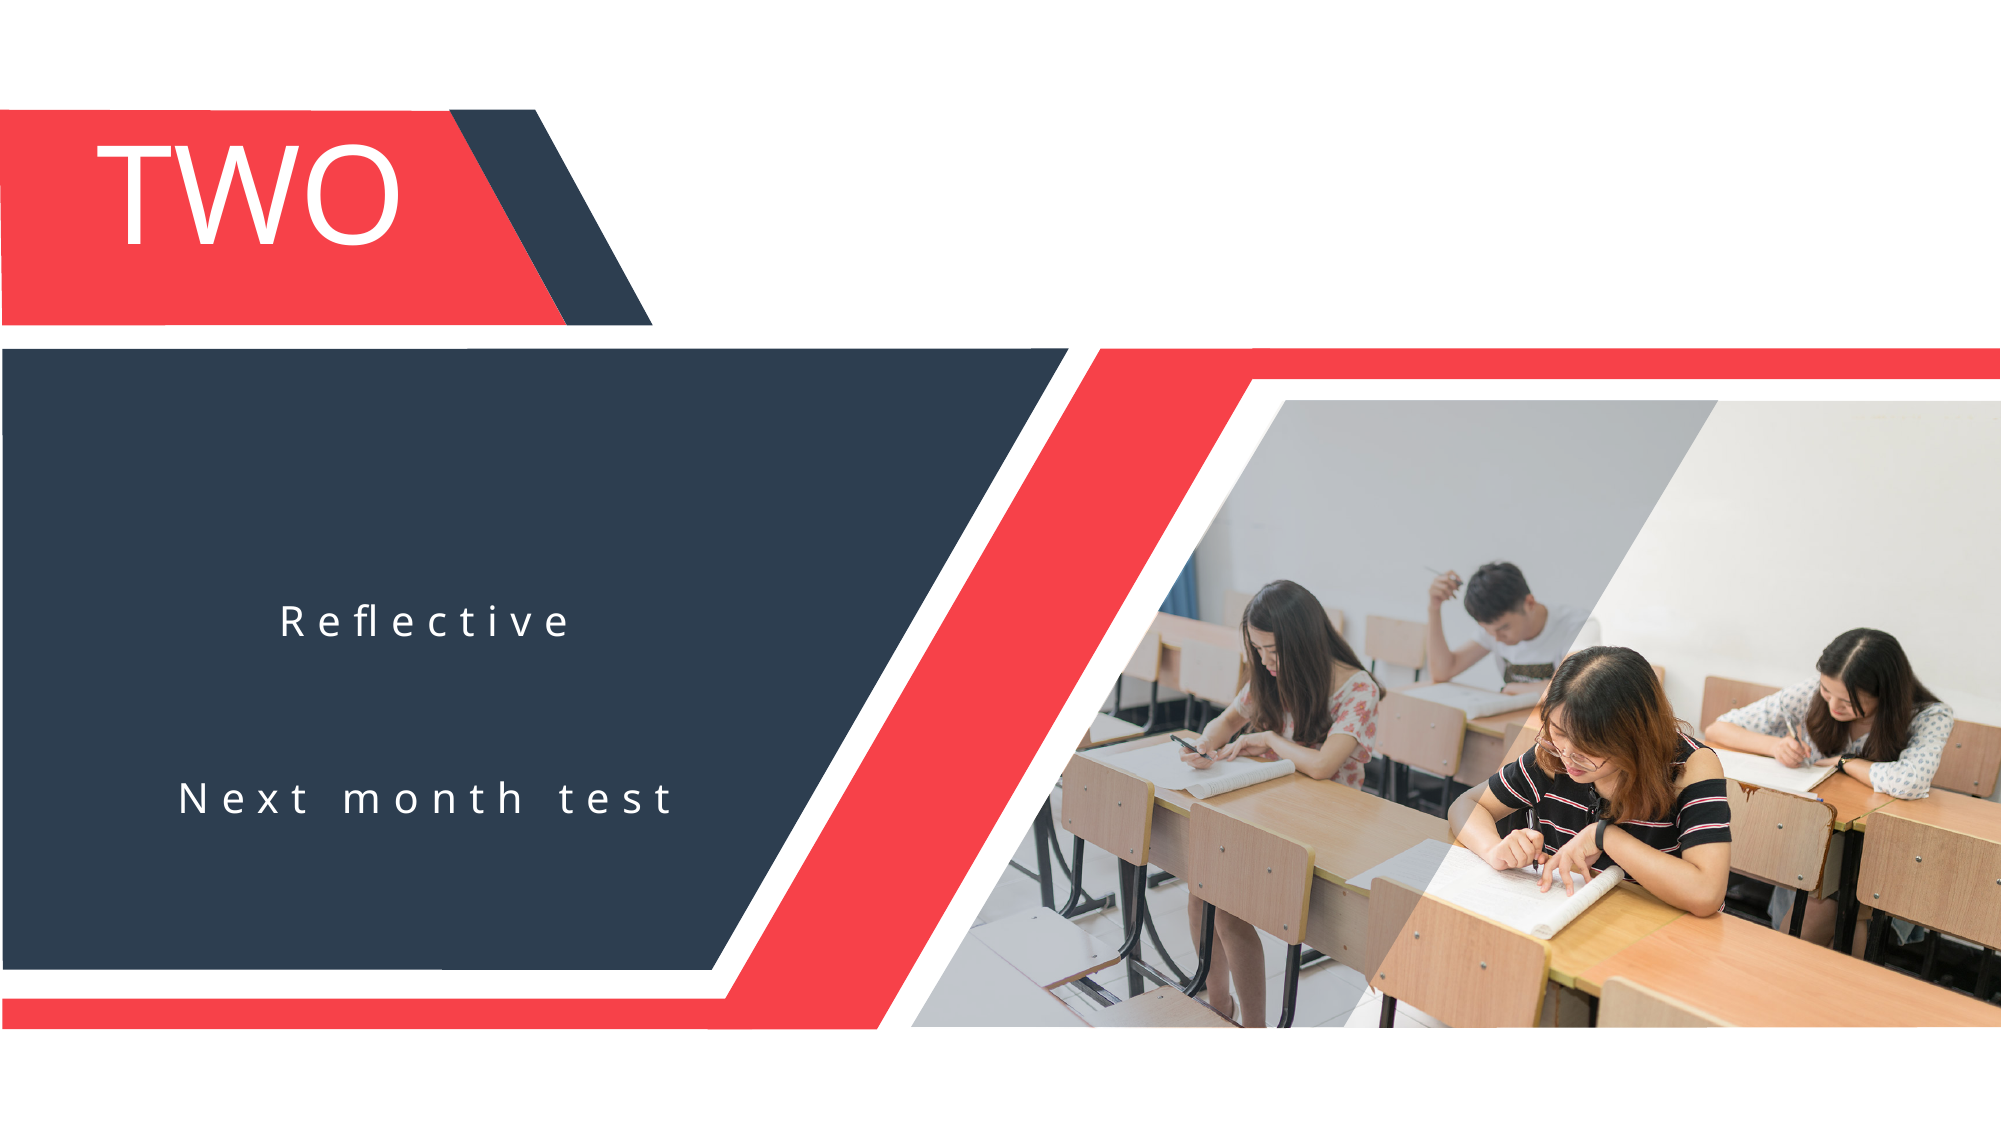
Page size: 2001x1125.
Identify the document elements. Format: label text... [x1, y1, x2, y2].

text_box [0, 109, 653, 326]
text_box [1251, 347, 2000, 380]
text_box [705, 347, 1254, 1031]
text_box [909, 399, 1721, 1029]
text_box Reflective Next month test [86, 710, 760, 830]
text_box [1345, 399, 2000, 1029]
text_box [1, 997, 753, 1030]
text_box [1, 347, 1071, 971]
